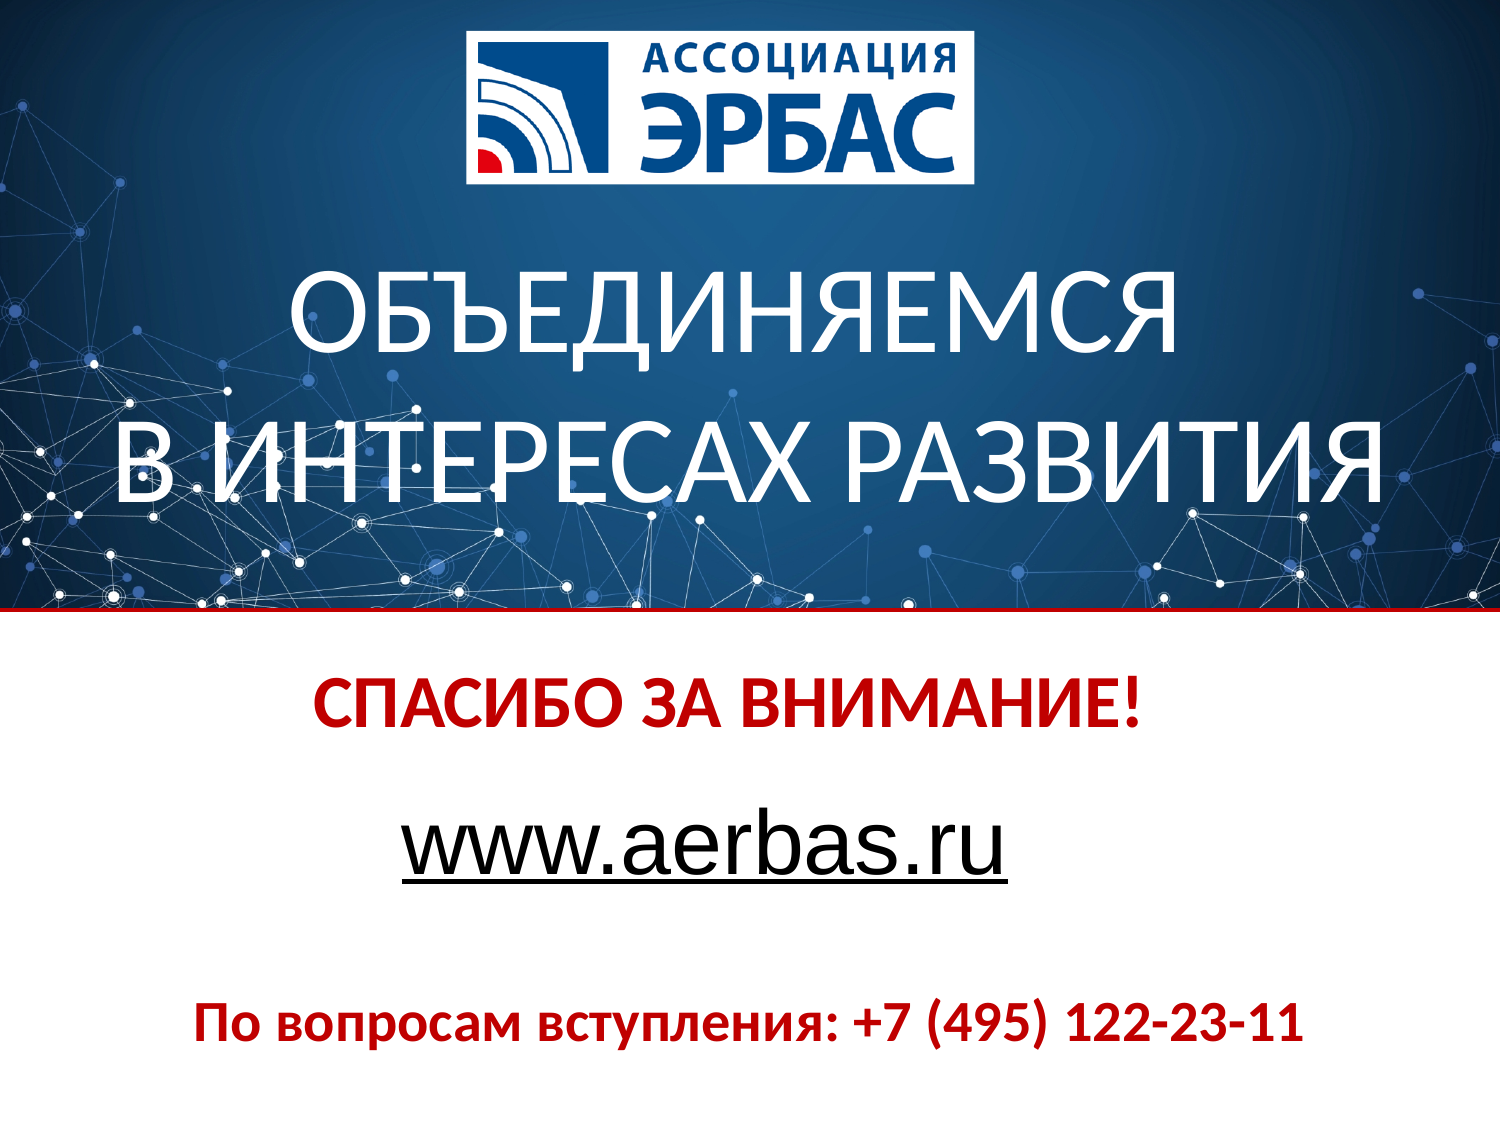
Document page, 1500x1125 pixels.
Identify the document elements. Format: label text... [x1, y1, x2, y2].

picture [0, 0, 1500, 609]
text_box СПАСИБО ЗА ВНИМАНИЕ! [123, 645, 1353, 750]
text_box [466, 30, 975, 185]
text_box По вопросам вступления: +7 (495) 122-23-11 [0, 975, 1500, 1061]
text_box www.aerbas.ru [386, 775, 1049, 900]
